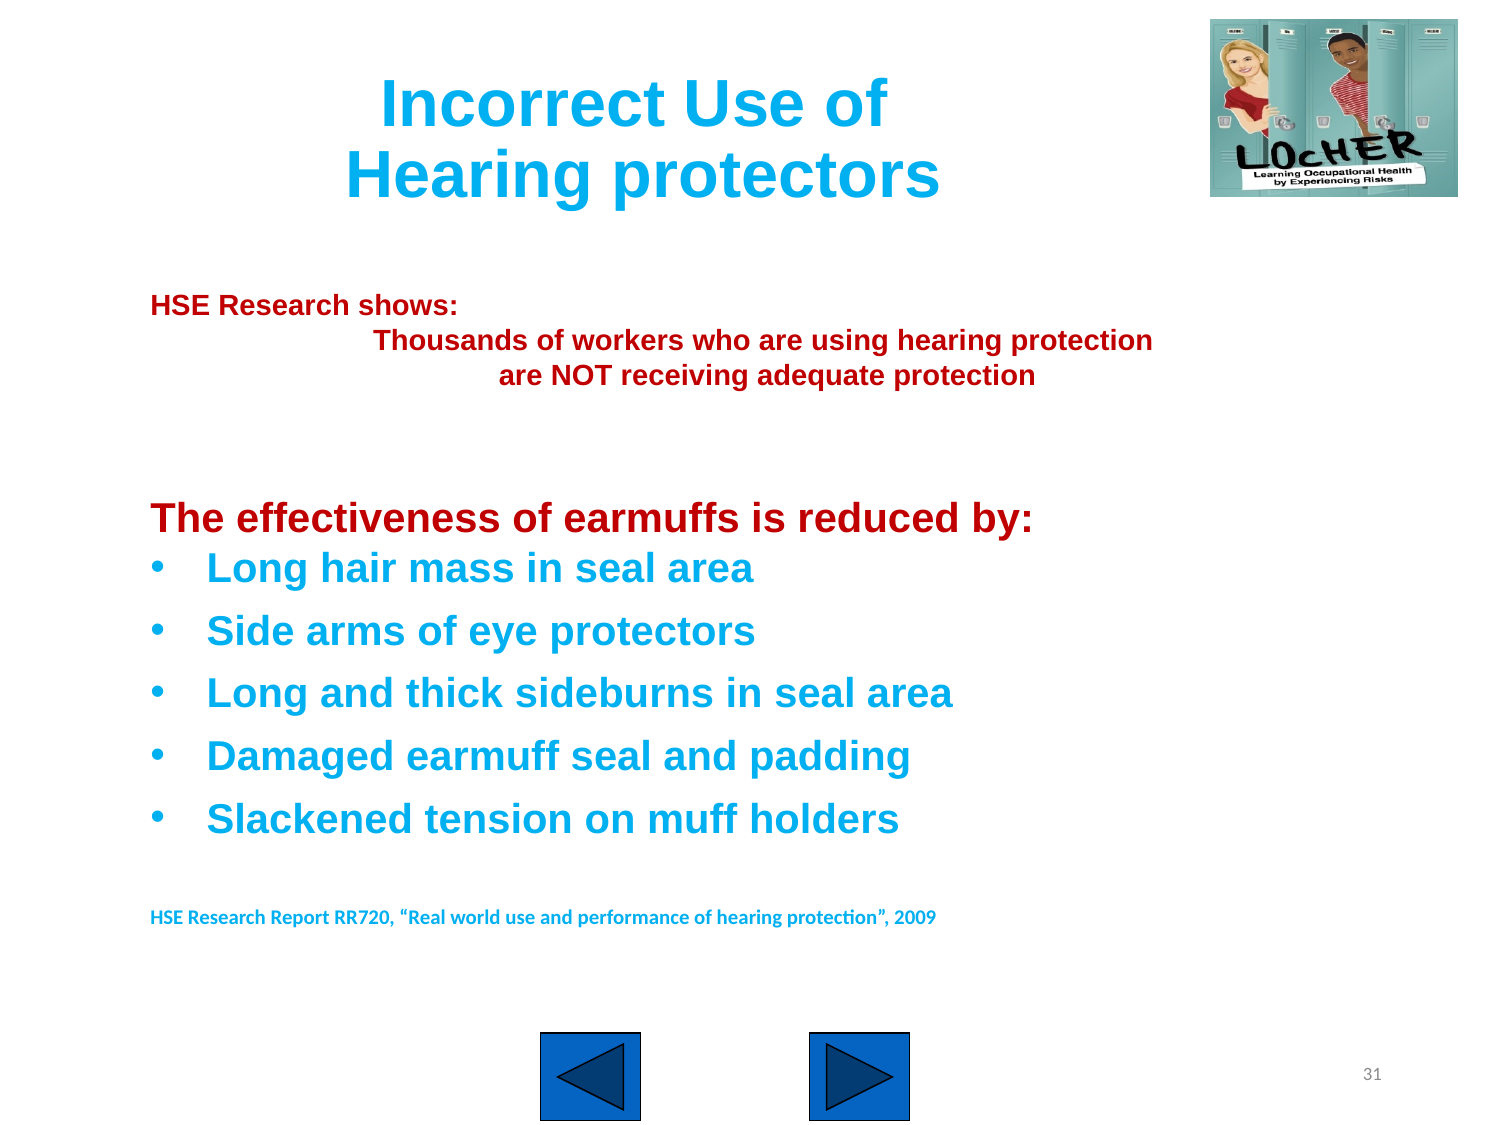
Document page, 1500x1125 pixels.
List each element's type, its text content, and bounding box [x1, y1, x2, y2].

picture [1210, 19, 1458, 197]
slide_number 31 [1059, 1042, 1397, 1103]
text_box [540, 1033, 910, 1121]
text_box HSE Research shows: Thousands of workers who are using hearing protection are NOT receiving adequate protection The effectiveness of earmuffs is reduced by: Long hair mass in seal area Side arms of eye protectors Long and thick sideburns in seal area Damaged earmuff seal and padding Slackened tension on muff holders HSE Research Report RR720, “Real world use and performance of hearing protection”, 2009 [135, 278, 1400, 937]
title Incorrect Use of Hearing protectors [64, 66, 1192, 220]
